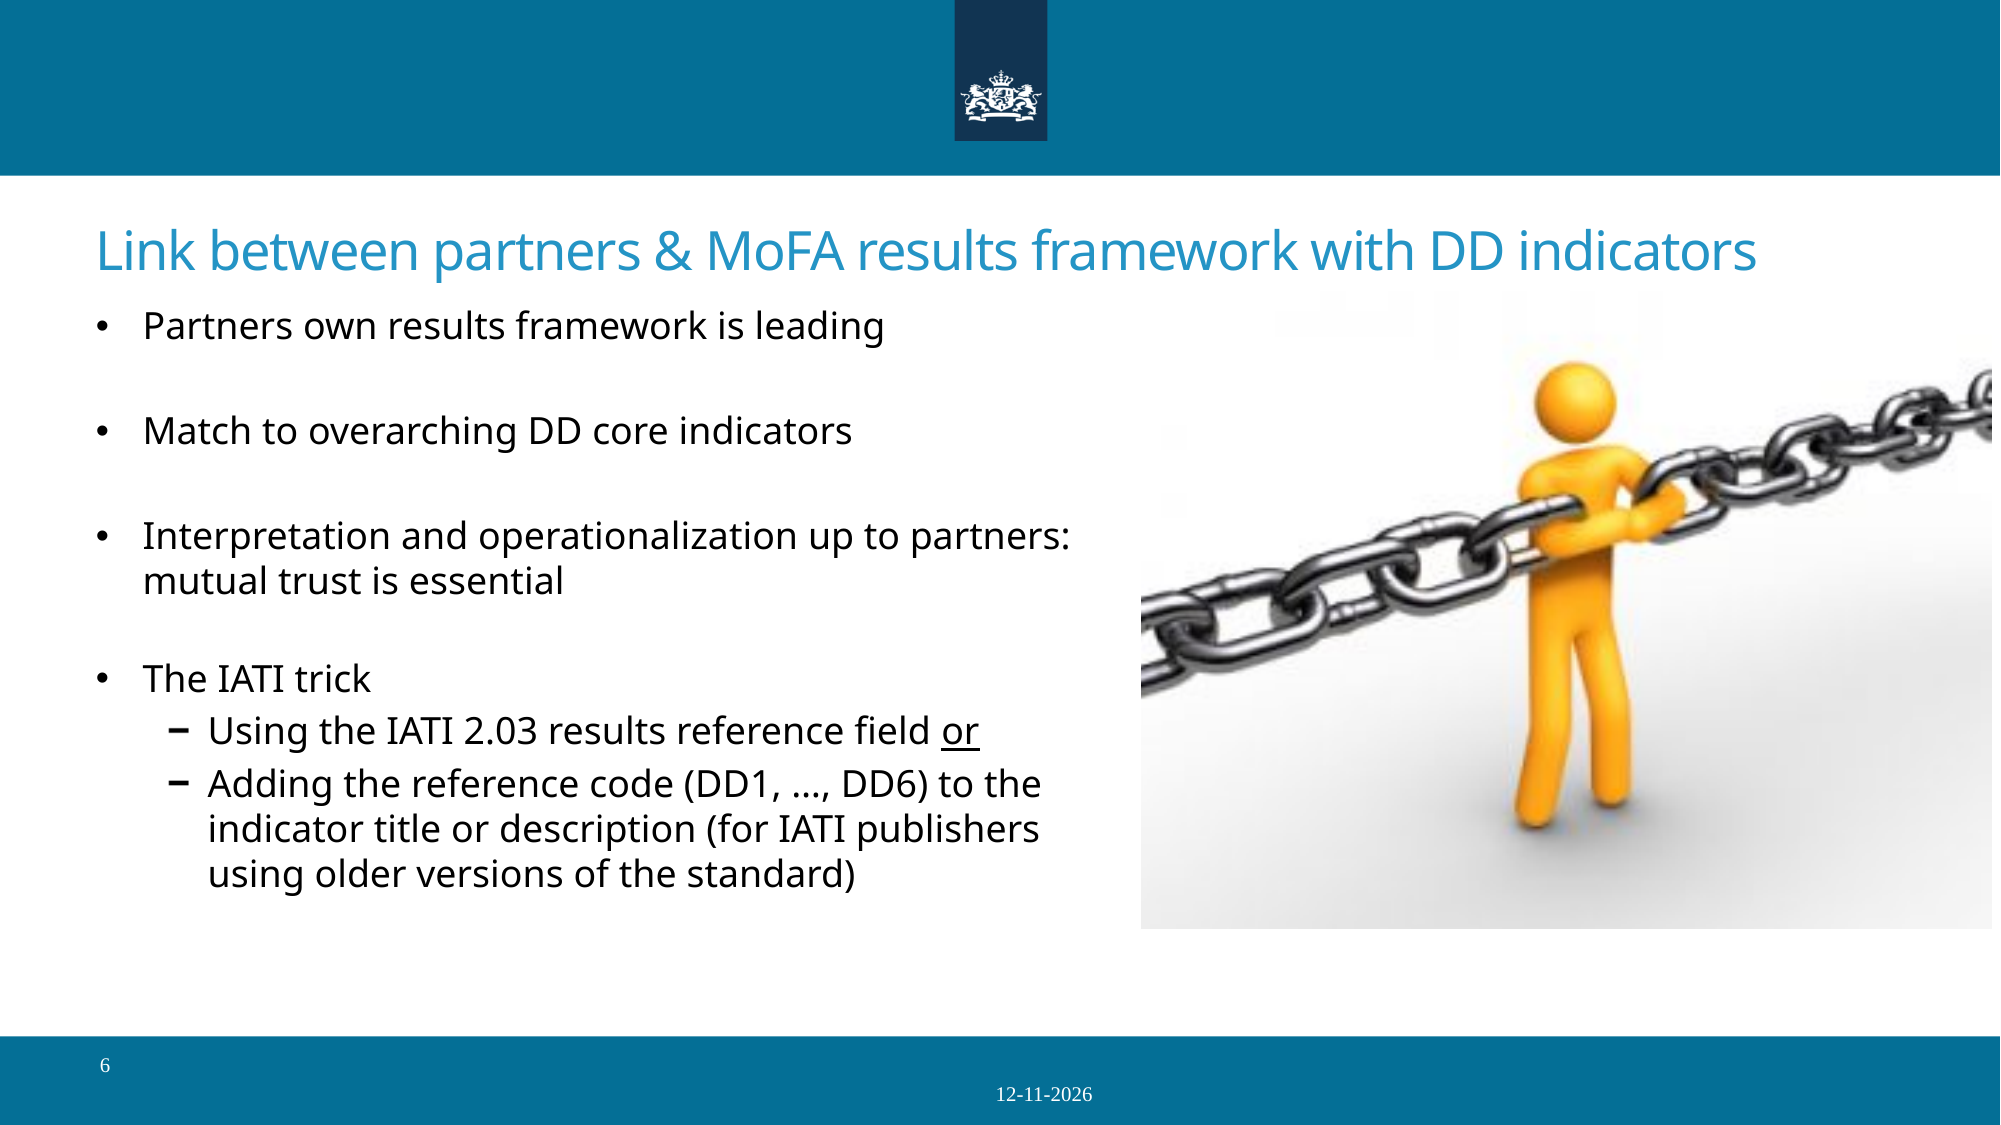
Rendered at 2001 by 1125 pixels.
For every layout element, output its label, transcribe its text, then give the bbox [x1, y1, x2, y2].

title Link between partners & MoFA results framework with DD indicators [80, 201, 1798, 297]
list Partners own results framework is leading Match to overarching DD core indicators Interpretation and operationalization up to partners: mutual trust is essential The IATI trick Using the IATI 2.03 results reference field or Adding the reference code (DD1, …, DD6) to the indicator title or description (for IATI publishers using older versions of the standard) [80, 294, 1131, 997]
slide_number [980, 1092, 1890, 1125]
slide_number 6 [84, 1043, 241, 1104]
picture [160, 716, 201, 744]
picture [1141, 291, 1992, 929]
picture [956, 0, 1046, 140]
picture [160, 769, 201, 796]
footer [979, 1044, 1890, 1092]
